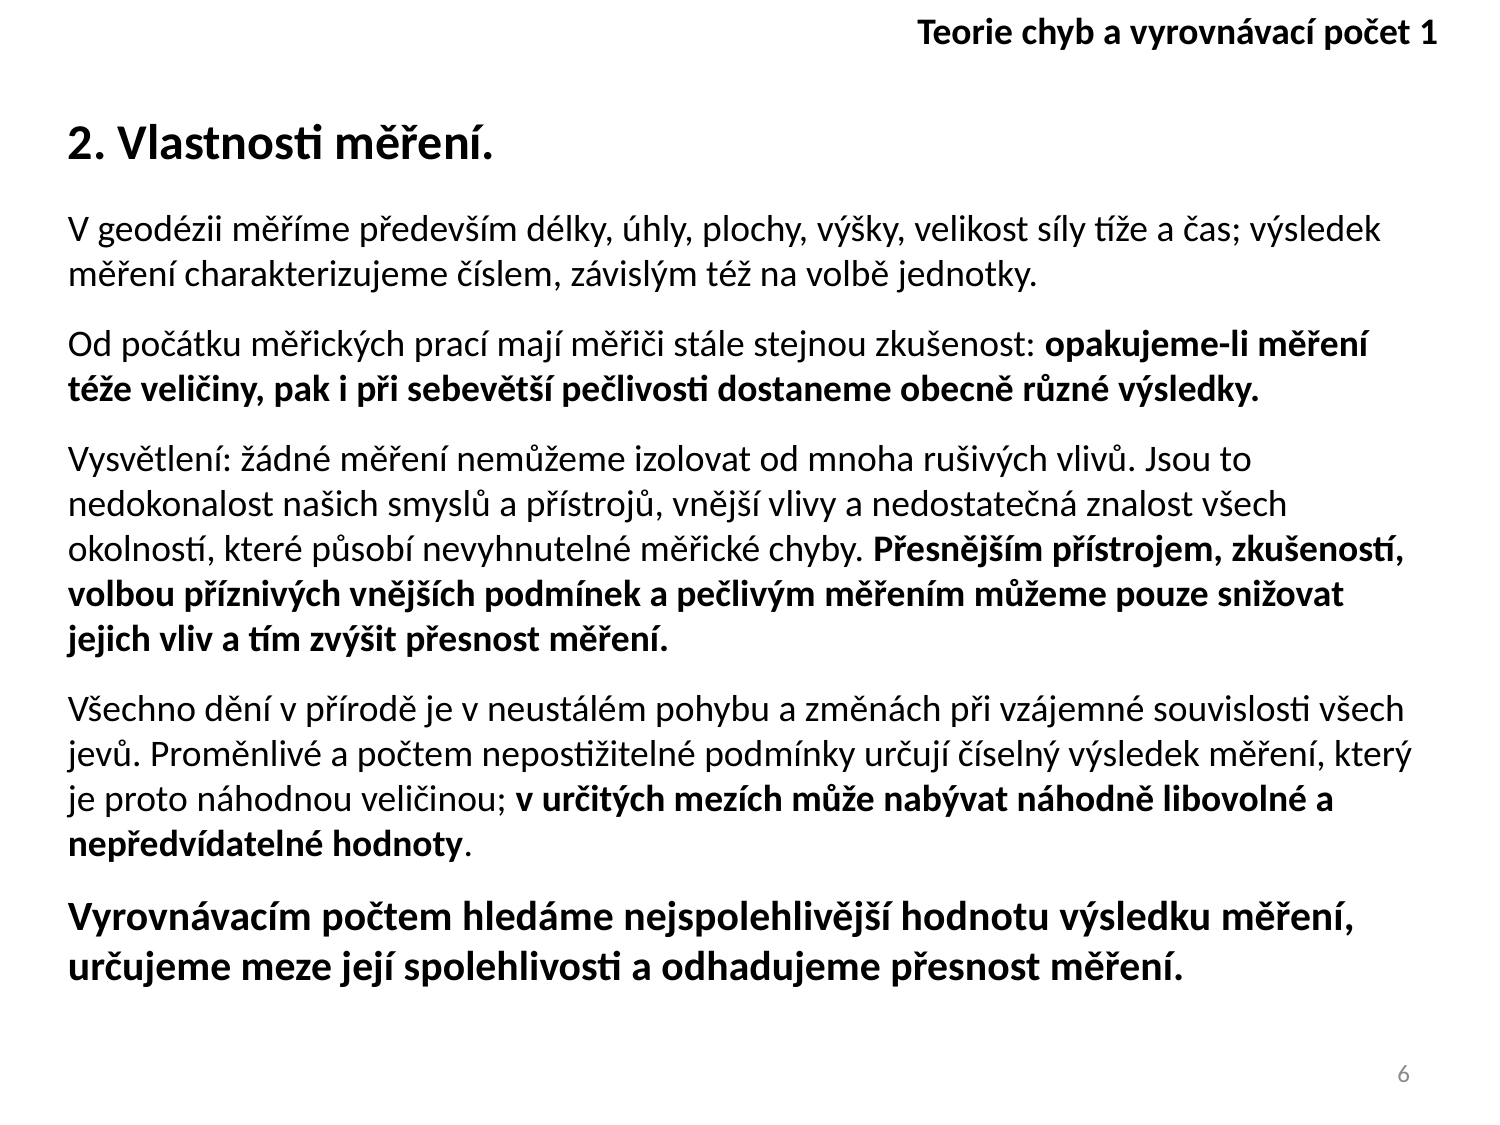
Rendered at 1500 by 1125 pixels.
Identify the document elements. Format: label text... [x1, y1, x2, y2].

text_box Teorie chyb a vyrovnávací počet 1 [856, 0, 1500, 60]
text_box 2. Vlastnosti měření. V geodézii měříme především délky, úhly, plochy, výšky, velikost síly tíže a čas; výsledek měření charakterizujeme číslem, závislým též na volbě jednotky. Od počátku měřických prací mají měřiči stále stejnou zkušenost: opakujeme-li měření téže veličiny, pak i při sebevětší pečlivosti dostaneme obecně různé výsledky. Vysvětlení: žádné měření nemůžeme izolovat od mnoha rušivých vlivů. Jsou to nedokonalost našich smyslů a přístrojů, vnější vlivy a nedostatečná znalost všech okolností, které působí nevyhnutelné měřické chyby. Přesnějším přístrojem, zkušeností, volbou příznivých vnějších podmínek a pečlivým měřením můžeme pouze snižovat jejich vliv a tím zvýšit přesnost měření. Všechno dění v přírodě je v neustálém pohybu a změnách při vzájemné souvislosti všech jevů. Proměnlivé a počtem nepostižitelné podmínky určují číselný výsledek měření, který je proto náhodnou veličinou; v určitých mezích může nabývat náhodně libovolné a nepředvídatelné hodnoty. Vyrovnávacím počtem hledáme nejspolehlivější hodnotu výsledku měření, určujeme meze její spolehlivosti a odhadujeme přesnost měření. [53, 101, 1447, 1059]
slide_number 6 [1074, 1059, 1425, 1103]
